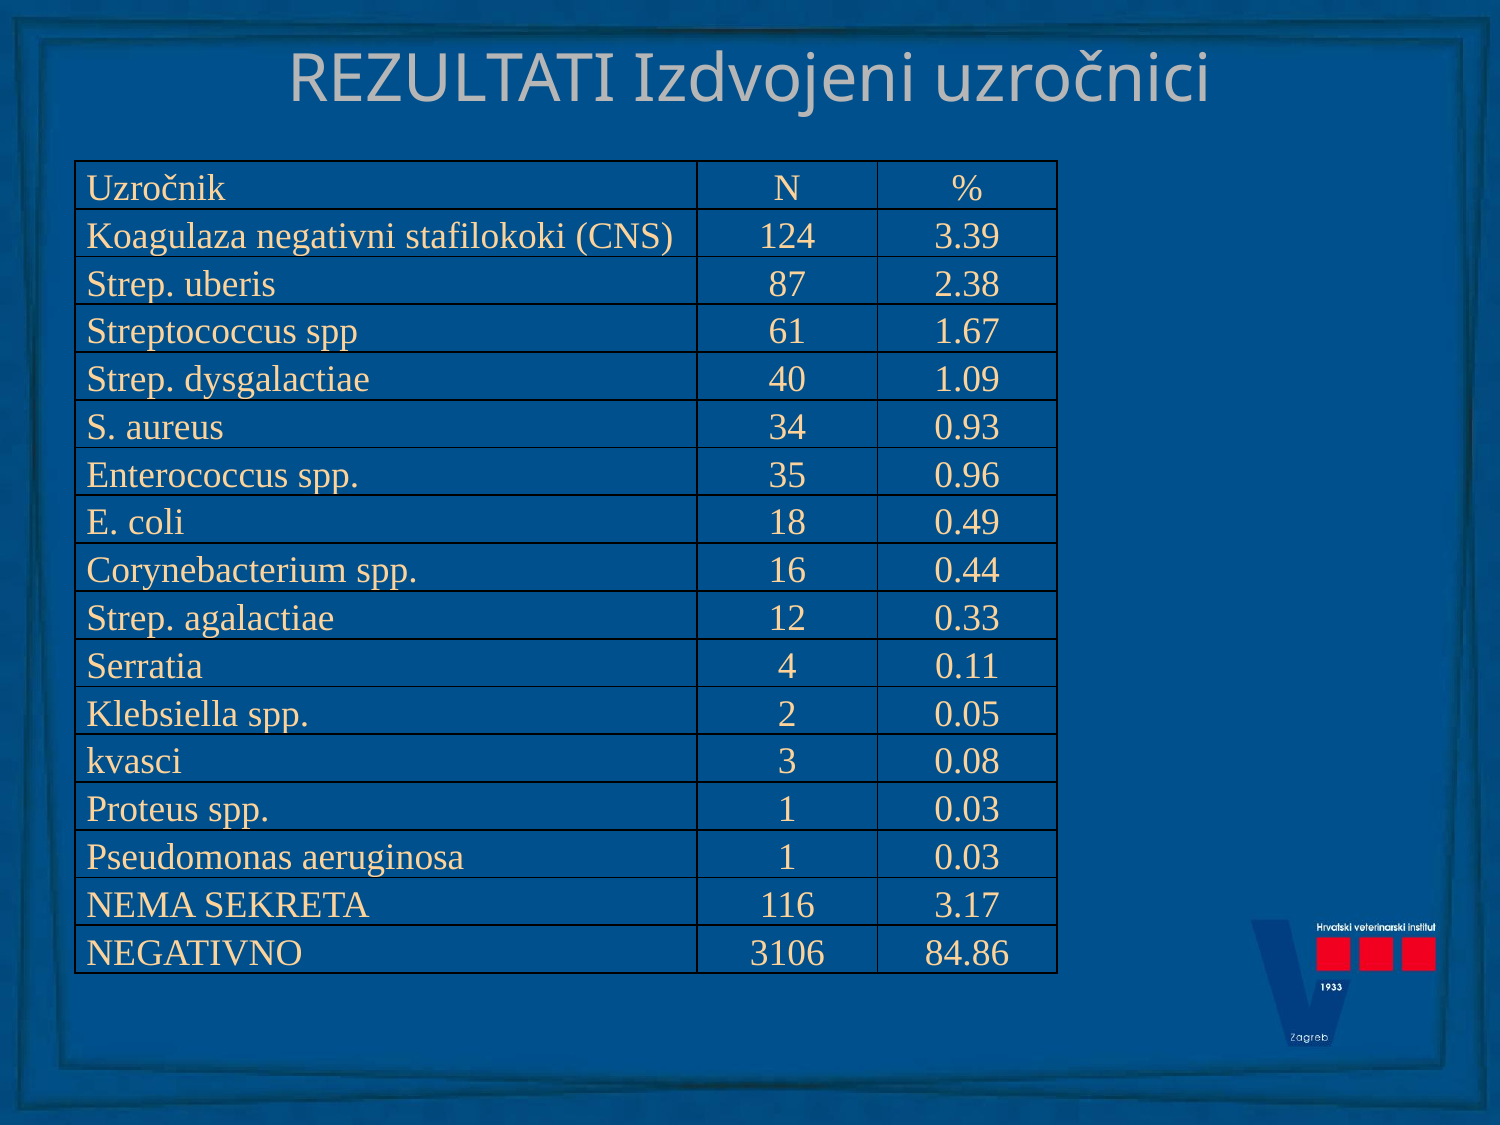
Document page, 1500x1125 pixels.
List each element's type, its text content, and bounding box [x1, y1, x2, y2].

table_cell NEGATIVNO [76, 926, 696, 972]
table_cell Strep. uberis [76, 257, 696, 303]
table_cell 0.05 [878, 687, 1056, 733]
table_cell Strep. dysgalactiae [76, 353, 696, 399]
table_cell 16 [698, 544, 877, 590]
picture [0, 0, 1500, 1125]
table_cell Pseudomonas aeruginosa [76, 831, 696, 877]
table_cell 0.03 [878, 783, 1056, 829]
table_cell 3106 [698, 926, 877, 972]
table_cell 0.08 [878, 735, 1056, 781]
table_cell 18 [698, 496, 877, 542]
table_cell kvasci [76, 735, 696, 781]
table_cell 4 [698, 640, 877, 686]
table_cell 84.86 [878, 926, 1056, 972]
table_cell 116 [698, 878, 877, 924]
table_header % [878, 162, 1056, 208]
table_cell Serratia [76, 640, 696, 686]
table_cell 0.03 [878, 831, 1056, 877]
table_cell 0.11 [878, 640, 1056, 686]
table_cell 1 [698, 783, 877, 829]
table_cell Klebsiella spp. [76, 687, 696, 733]
table_cell 0.44 [878, 544, 1056, 590]
title REZULTATI Izdvojeni uzročnici [74, 0, 1426, 151]
table_cell 35 [698, 448, 877, 494]
table_cell E. coli [76, 496, 696, 542]
table_cell 124 [698, 210, 877, 256]
table_cell 3.39 [878, 210, 1056, 256]
table_cell 87 [698, 257, 877, 303]
table_cell S. aureus [76, 401, 696, 447]
table_cell 3 [698, 735, 877, 781]
table_cell 1.09 [878, 353, 1056, 399]
table_cell 2.38 [878, 257, 1056, 303]
table_cell 34 [698, 401, 877, 447]
table_cell NEMA SEKRETA [76, 878, 696, 924]
table_header Uzročnik [76, 162, 696, 208]
table_cell 3.17 [878, 878, 1056, 924]
table_cell 0.96 [878, 448, 1056, 494]
table_cell Enterococcus spp. [76, 448, 696, 494]
table_header N [698, 162, 877, 208]
table_cell Koagulaza negativni stafilokoki (CNS) [76, 210, 696, 256]
table_cell 1 [698, 831, 877, 877]
table_cell 0.49 [878, 496, 1056, 542]
table_cell 40 [698, 353, 877, 399]
table_cell Streptococcus spp [76, 305, 696, 351]
table_cell Strep. agalactiae [76, 592, 696, 638]
table_cell 0.93 [878, 401, 1056, 447]
table_cell 61 [698, 305, 877, 351]
table_cell Corynebacterium spp. [76, 544, 696, 590]
table_cell 0.33 [878, 592, 1056, 638]
table_cell 1.67 [878, 305, 1056, 351]
table_cell Proteus spp. [76, 783, 696, 829]
table_cell 12 [698, 592, 877, 638]
table_cell 2 [698, 687, 877, 733]
